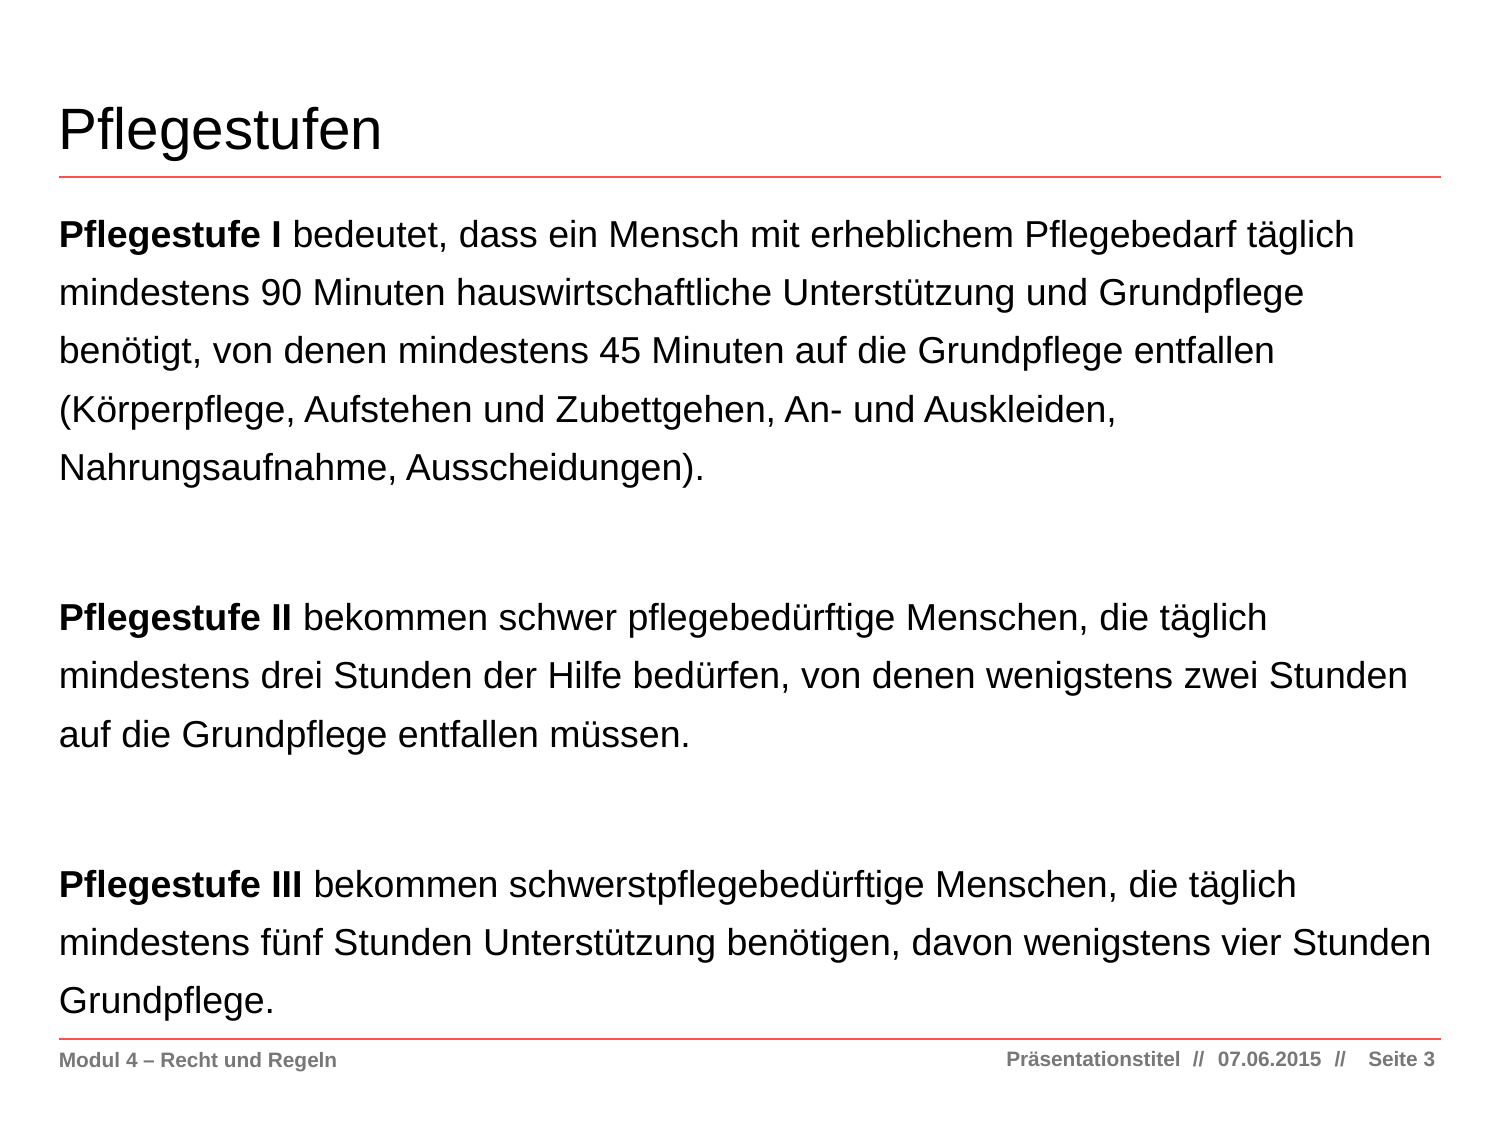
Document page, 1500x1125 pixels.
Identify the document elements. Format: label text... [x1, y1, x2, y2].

title Pflegestufen [59, 30, 1176, 161]
list Pflegestufe I bedeutet, dass ein Mensch mit erheblichem Pflegebedarf täglich mindestens 90 Minuten hauswirtschaftliche Unterstützung und Grundpflege benötigt, von denen mindestens 45 Minuten auf die Grundpflege entfallen (Körperpflege, Aufstehen und Zubettgehen, An- und Auskleiden, Nahrungsaufnahme, Ausscheidungen). Pflegestufe II bekommen schwer pflegebedürftige Menschen, die täglich mindestens drei Stunden der Hilfe bedürfen, von denen wenigstens zwei Stunden auf die Grundpflege entfallen müssen. Pflegestufe III bekommen schwerstpflegebedürftige Menschen, die täglich mindestens fünf Stunden Unterstützung benötigen, davon wenigstens vier Stunden Grundpflege. [59, 196, 1441, 958]
slide_number Seite 3 [1334, 1045, 1436, 1082]
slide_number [1216, 1045, 1323, 1076]
footer Präsentationstitel [705, 1045, 1181, 1104]
